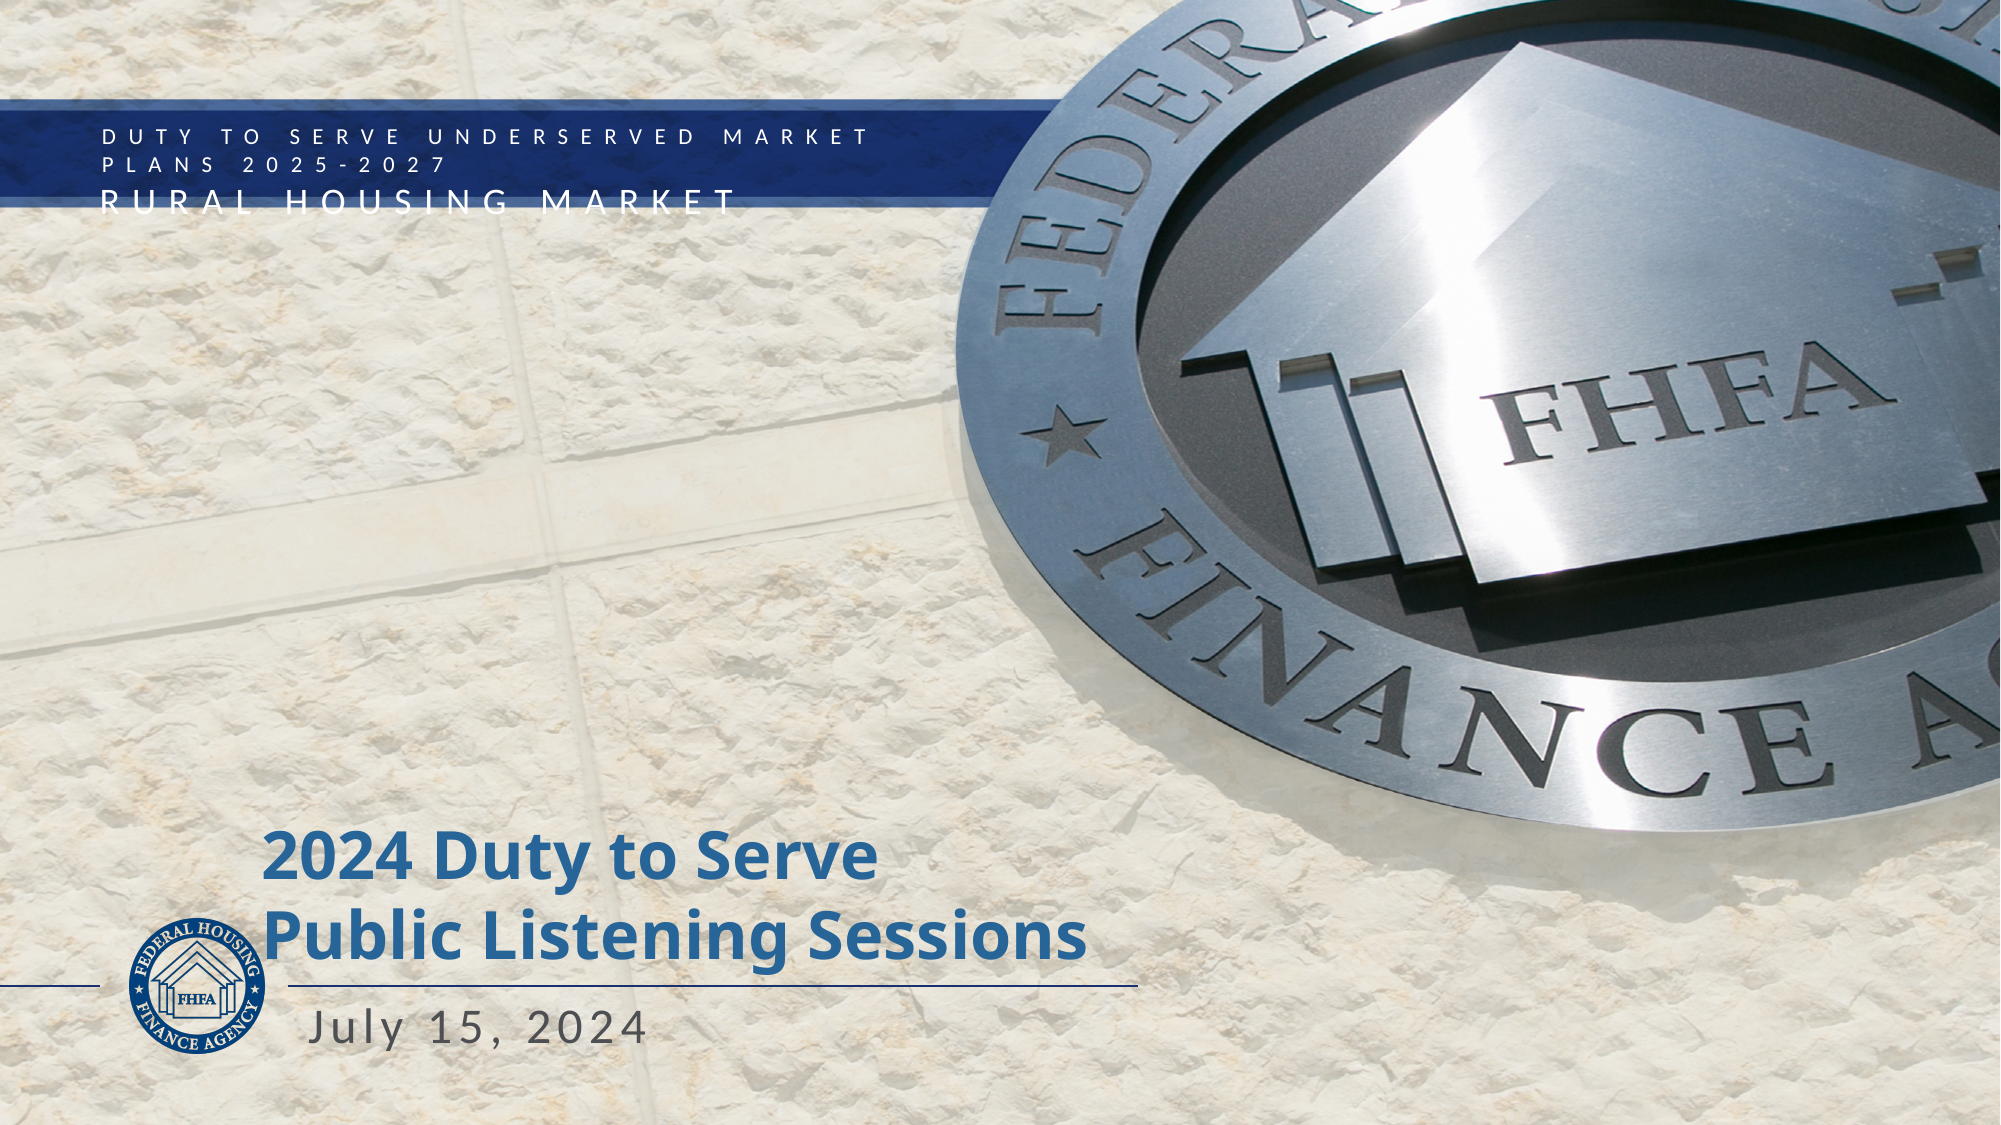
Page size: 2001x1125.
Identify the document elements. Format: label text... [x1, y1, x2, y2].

list Rural Housing Market [84, 169, 969, 243]
list Duty to Serve Underserved Market Plans 2025-2027 [86, 114, 971, 158]
text_box July 15, 2024 [293, 995, 662, 1061]
picture [0, 0, 2001, 1125]
text_box 2024 Duty to Serve Public Listening Sessions [246, 805, 1105, 981]
